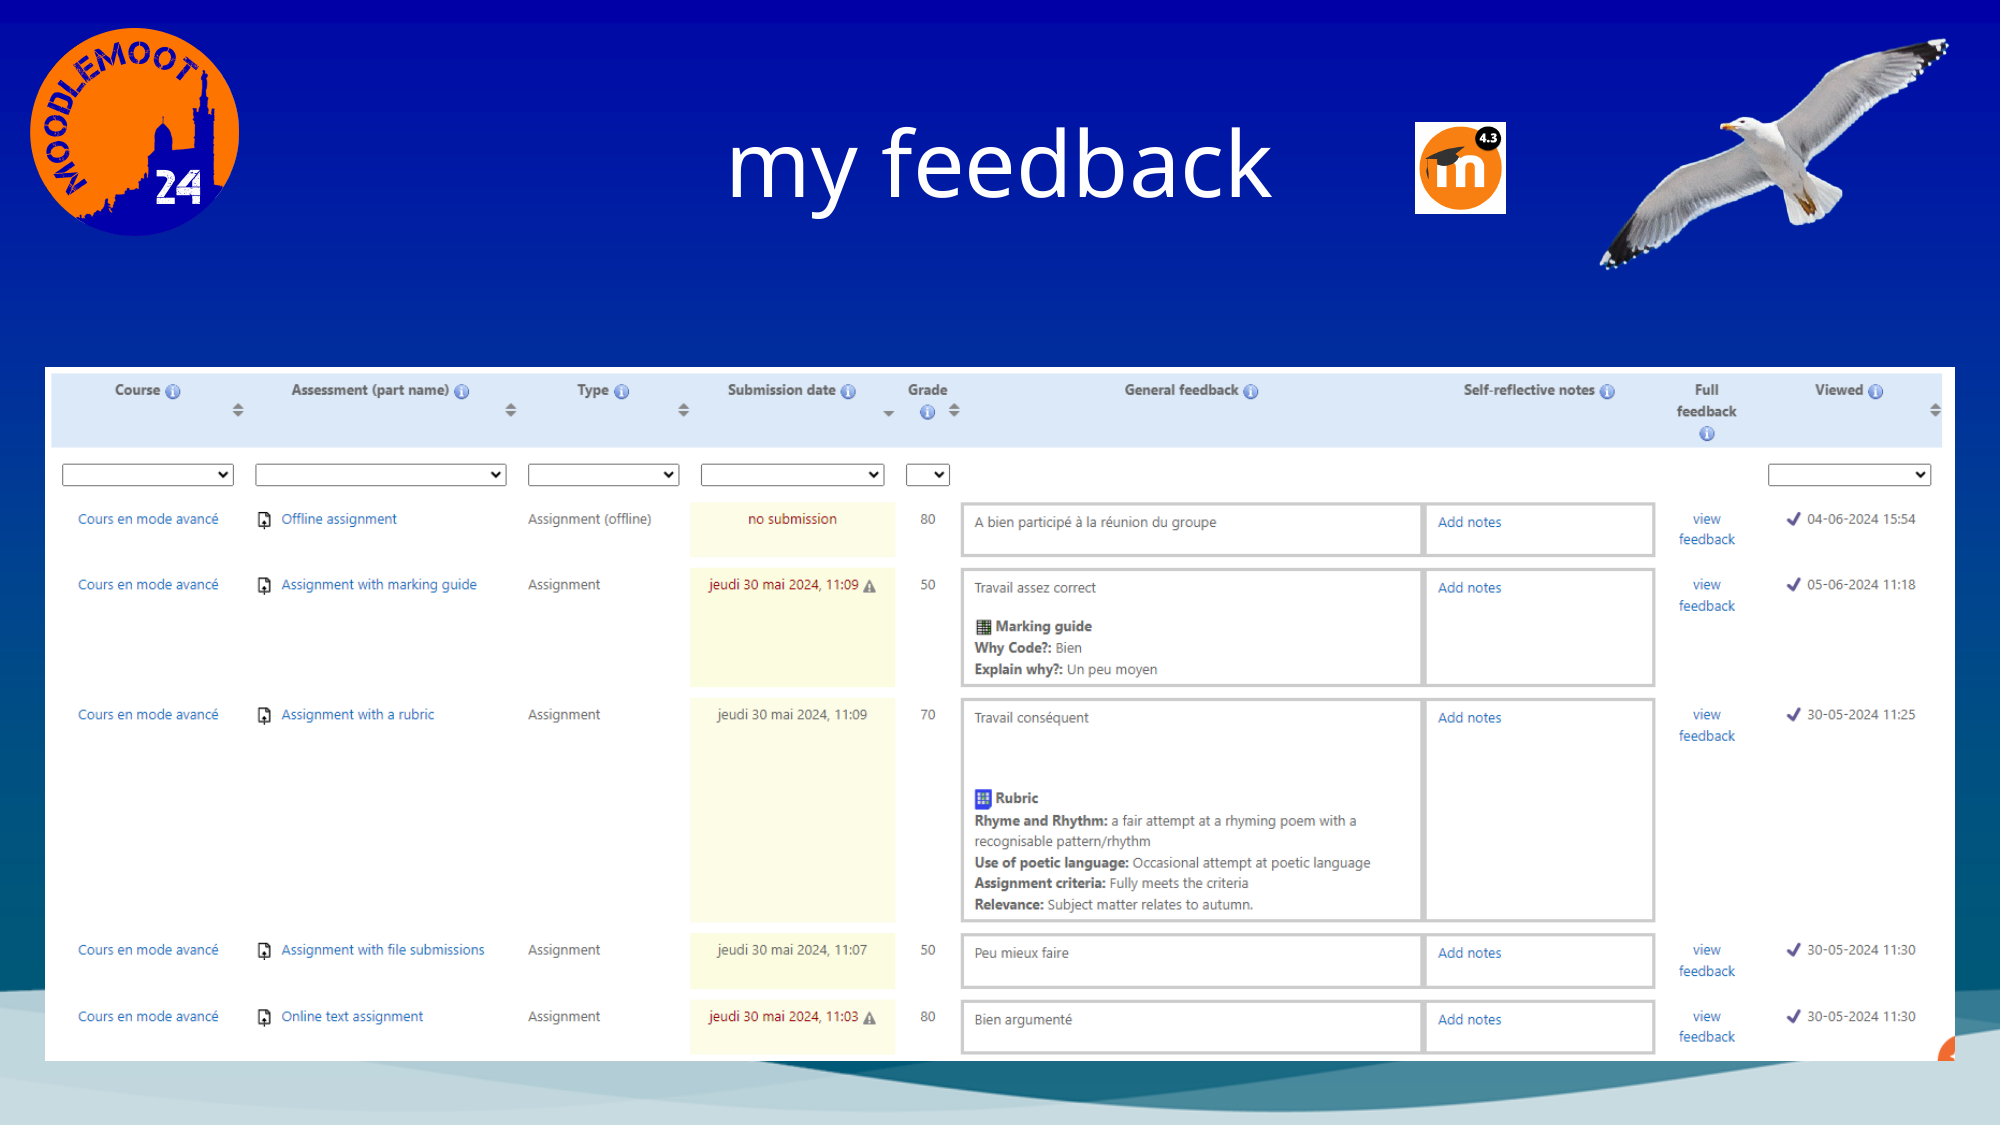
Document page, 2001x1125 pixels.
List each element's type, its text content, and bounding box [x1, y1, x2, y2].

picture [0, 0, 2000, 1125]
title my feedback [311, 59, 1689, 277]
